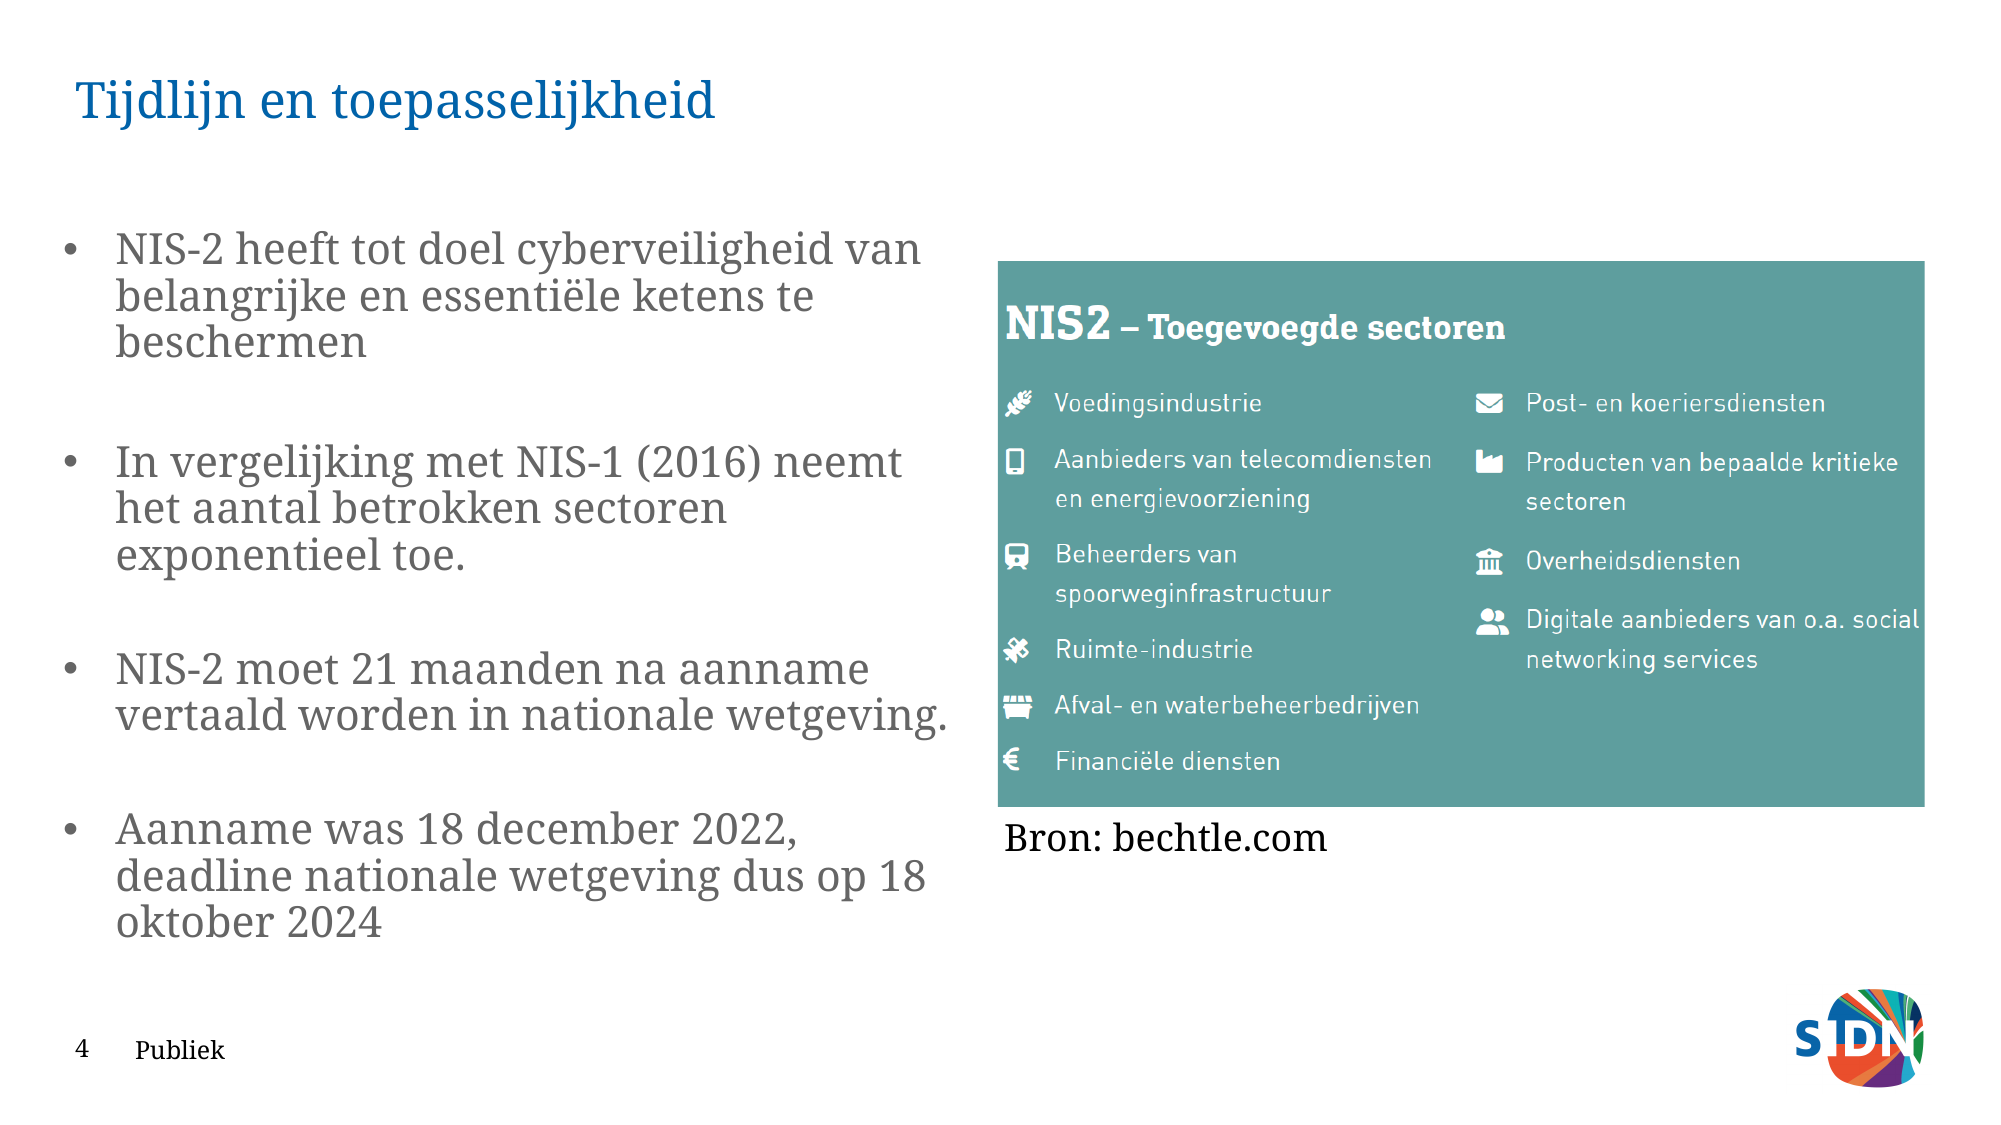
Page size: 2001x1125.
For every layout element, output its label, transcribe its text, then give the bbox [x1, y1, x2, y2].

title Tijdlijn en toepasselijkheid [75, 61, 1925, 144]
slide_number 4 [75, 1019, 132, 1080]
list NIS-2 heeft tot doel cyberveiligheid van belangrijke en essentiële ketens te beschermen In vergelijking met NIS-1 (2016) neemt het aantal betrokken sectoren exponentieel toe. NIS-2 moet 21 maanden na aanname vertaald worden in nationale wetgeving. Aanname was 18 december 2022, deadline nationale wetgeving dus op 18 oktober 2024 [63, 210, 969, 978]
footer Publiek [134, 1019, 1000, 1080]
text_box Bron: bechtle.com [989, 806, 1344, 867]
picture [997, 261, 1925, 807]
picture [1786, 984, 1932, 1094]
